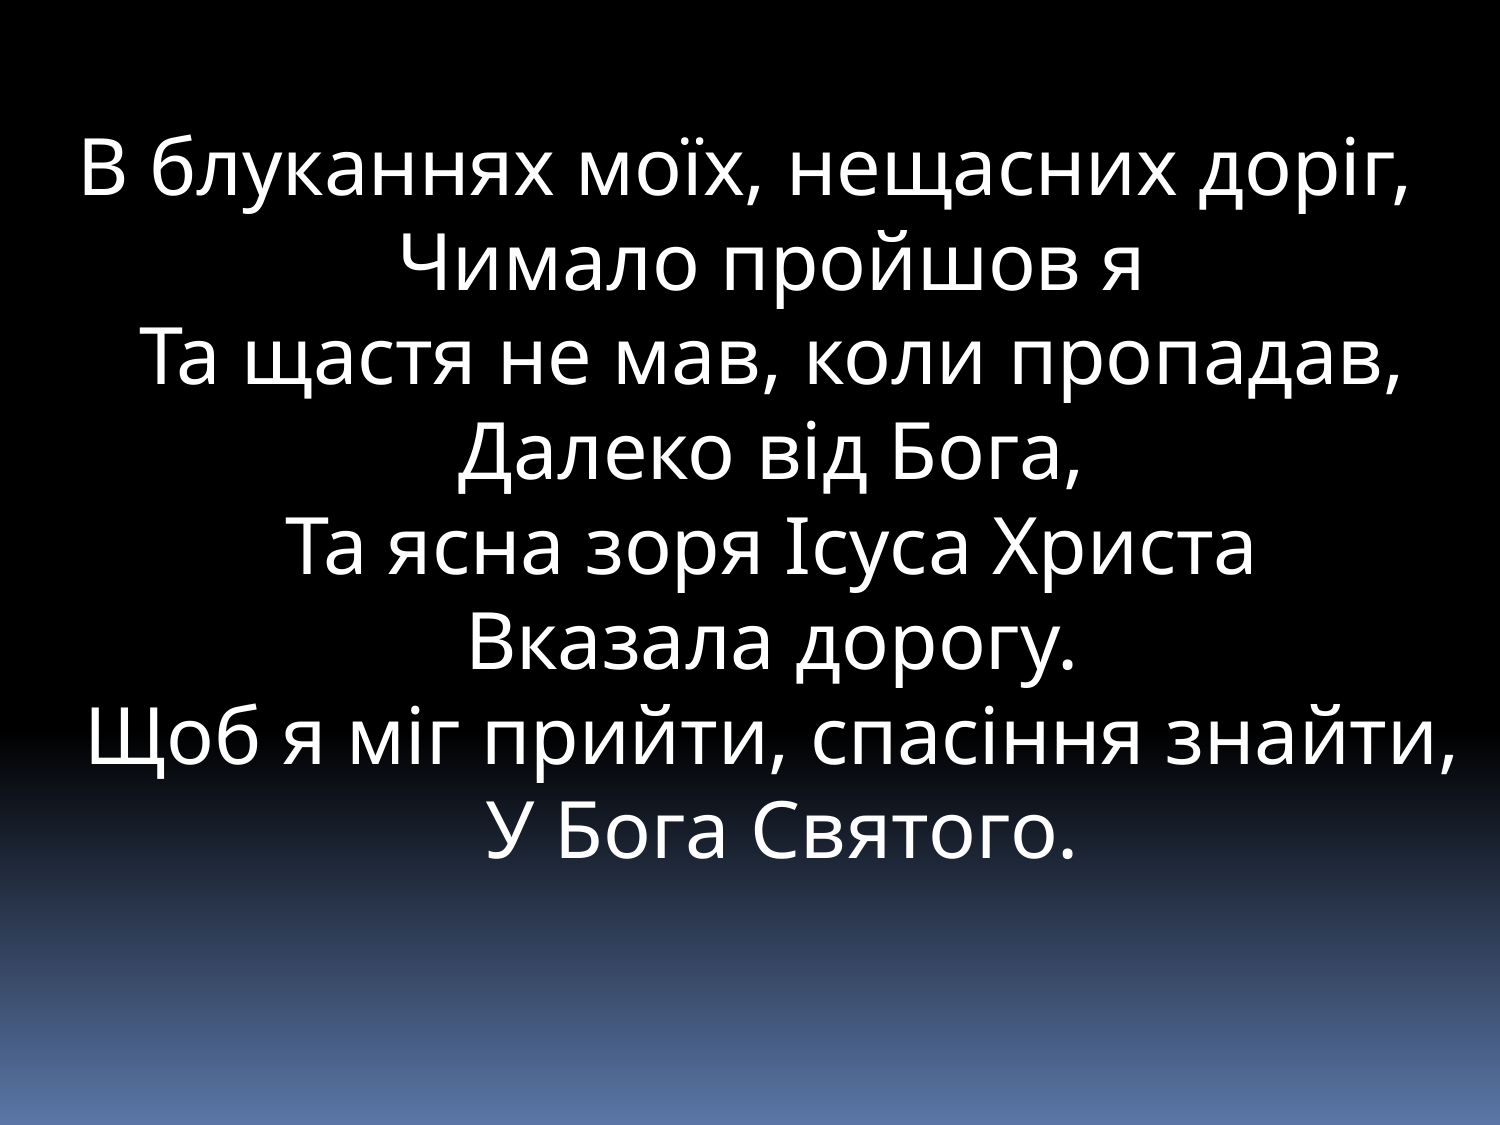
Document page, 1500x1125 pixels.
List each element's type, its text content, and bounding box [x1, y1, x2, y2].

list В блуканнях моїх, нещасних доріг, Чимало пройшов я Та щастя не мав, коли пропадав, Далеко від Бога, Та ясна зоря Ісуса Христа Вказала дорогу. Щоб я міг прийти, спасіння знайти, У Бога Святого. [0, 0, 1500, 1125]
